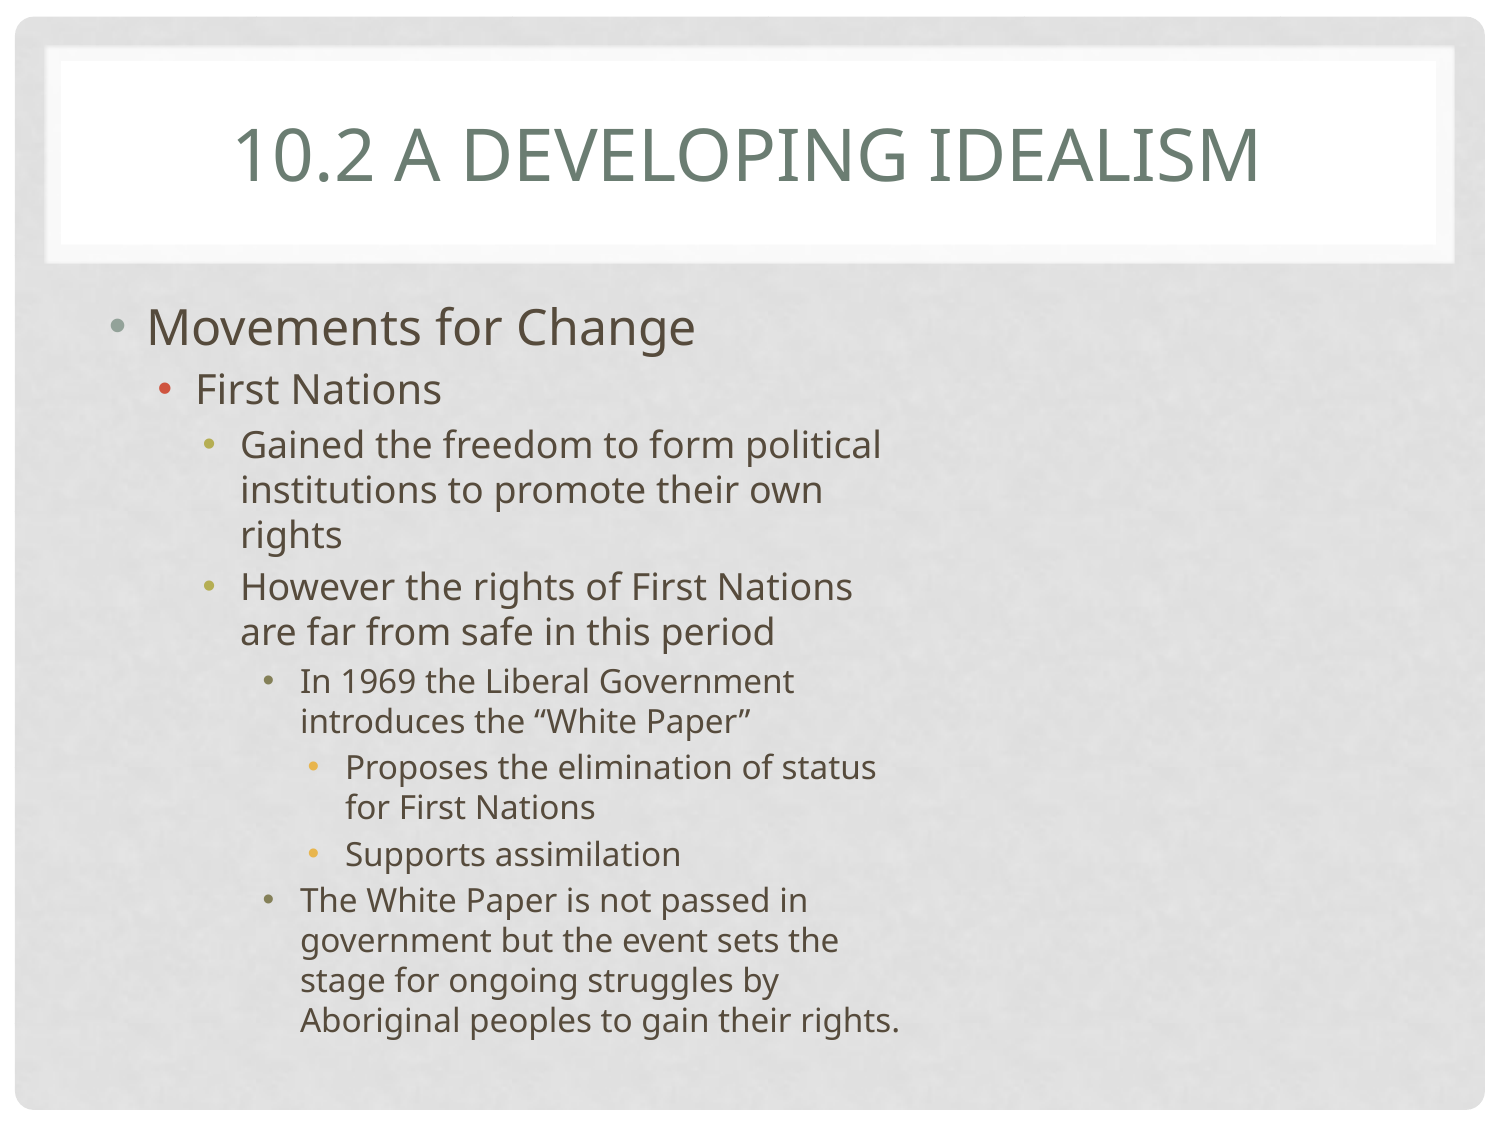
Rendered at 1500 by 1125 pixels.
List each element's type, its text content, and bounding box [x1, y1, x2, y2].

title 10.2 A Developing Idealism [69, 66, 1425, 238]
list Movements for Change First Nations Gained the freedom to form political institutions to promote their own rights However the rights of First Nations are far from safe in this period In 1969 the Liberal Government introduces the “White Paper” Proposes the elimination of status for First Nations Supports assimilation The White Paper is not passed in government but the event sets the stage for ongoing struggles by Aboriginal peoples to gain their rights. [75, 287, 928, 1071]
